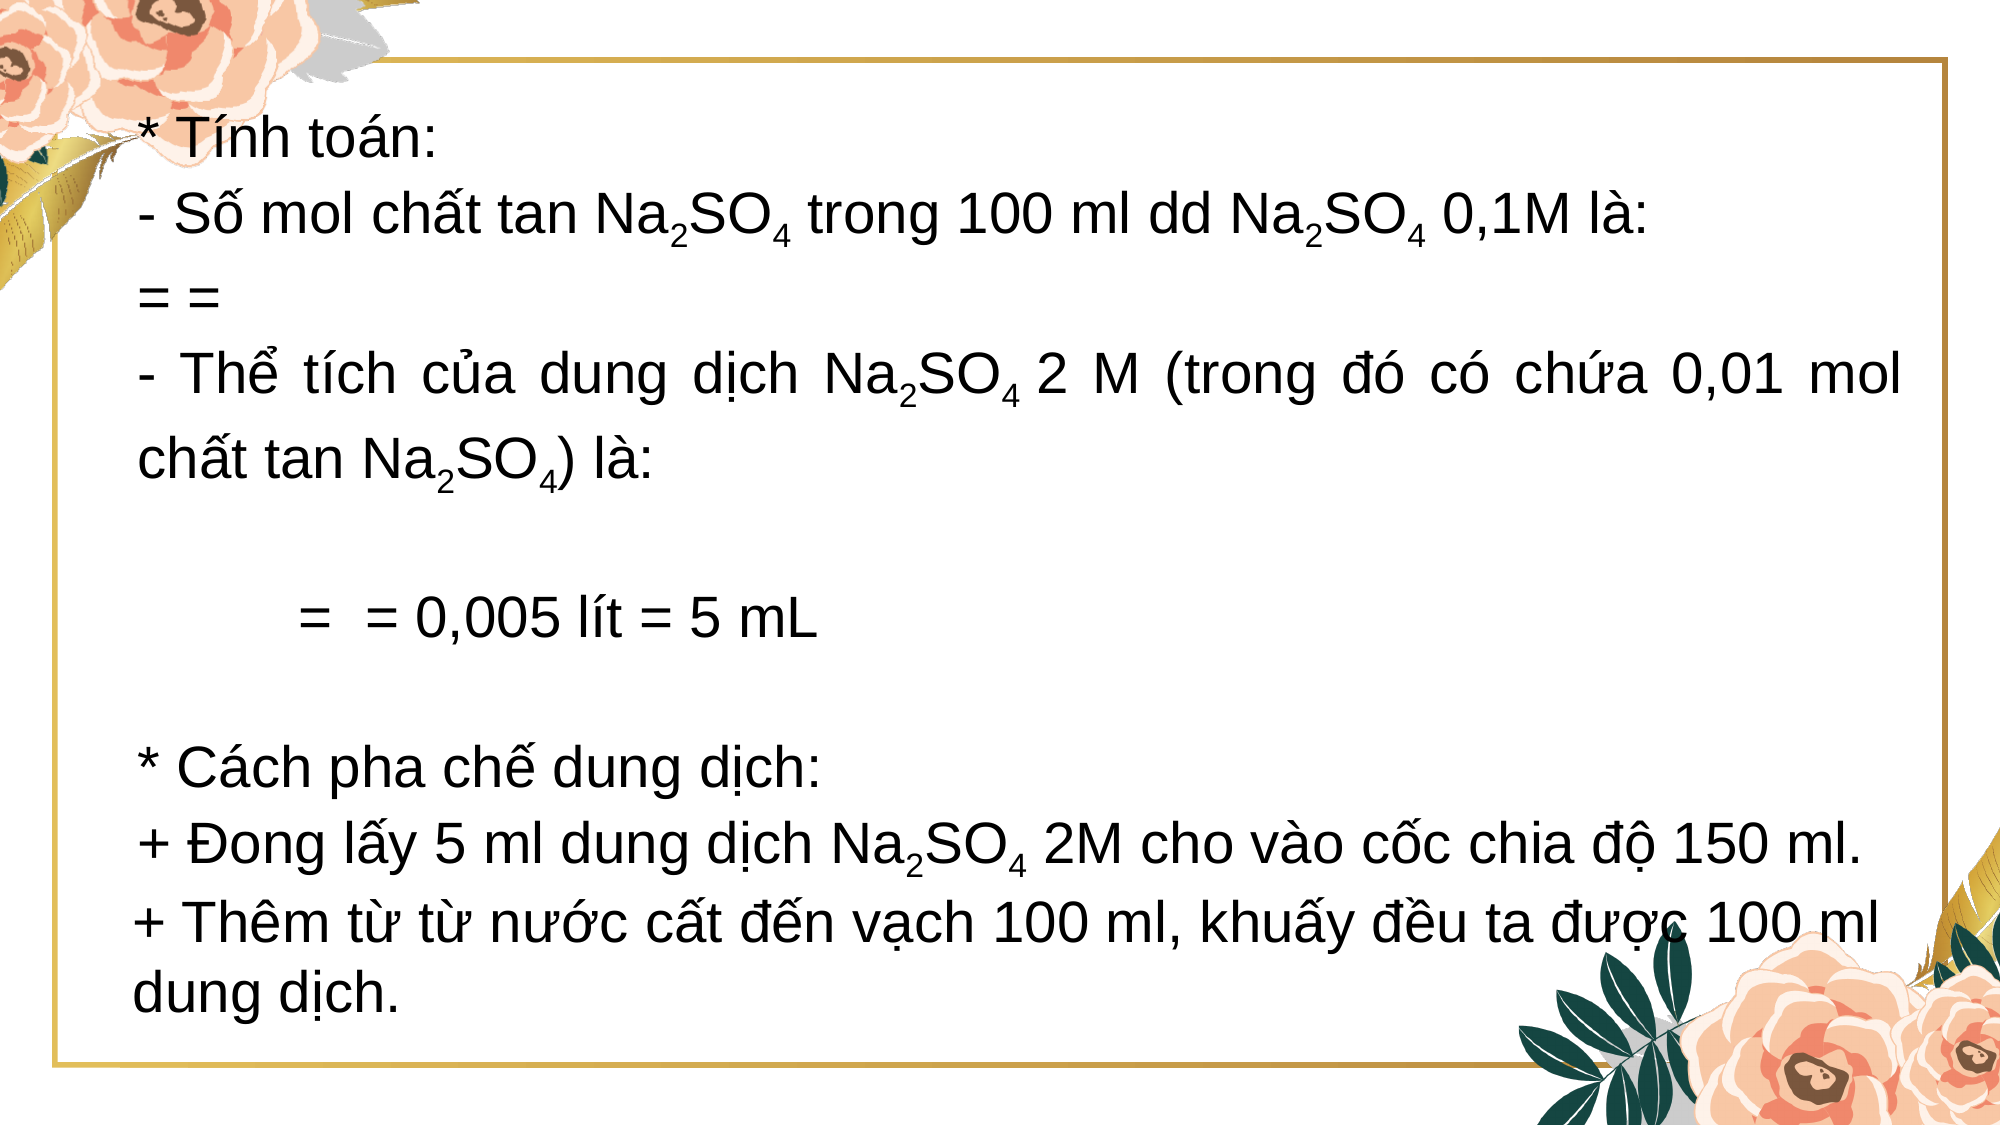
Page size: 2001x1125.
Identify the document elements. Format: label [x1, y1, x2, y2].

picture [1518, 915, 1524, 923]
picture [0, 0, 551, 324]
picture [1518, 769, 2000, 1125]
picture [1518, 927, 1524, 938]
